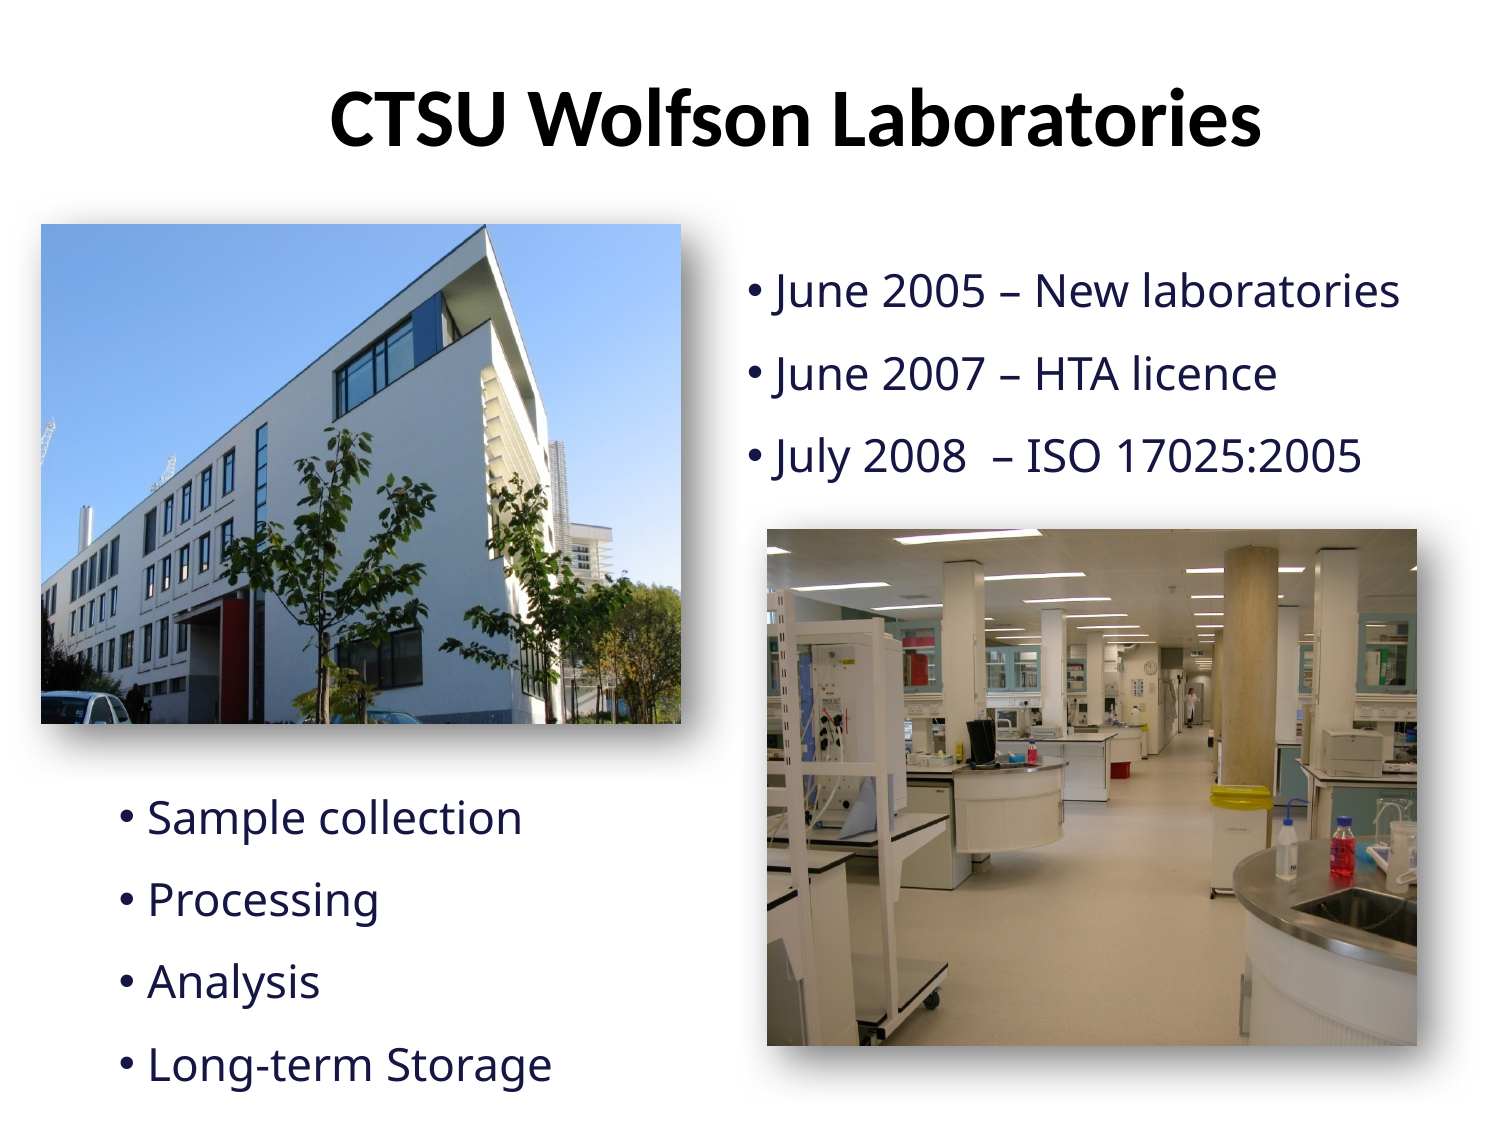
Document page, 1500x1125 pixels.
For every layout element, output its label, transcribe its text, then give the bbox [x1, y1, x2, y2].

text_box Sample collection Processing Analysis Long-term Storage [104, 753, 623, 1098]
text_box CTSU Wolfson Laboratories [206, 55, 1388, 171]
text_box June 2005 – New laboratories June 2007 – HTA licence July 2008 – ISO 17025:2005 [732, 227, 1500, 490]
picture [41, 224, 681, 724]
picture [767, 529, 1417, 1046]
